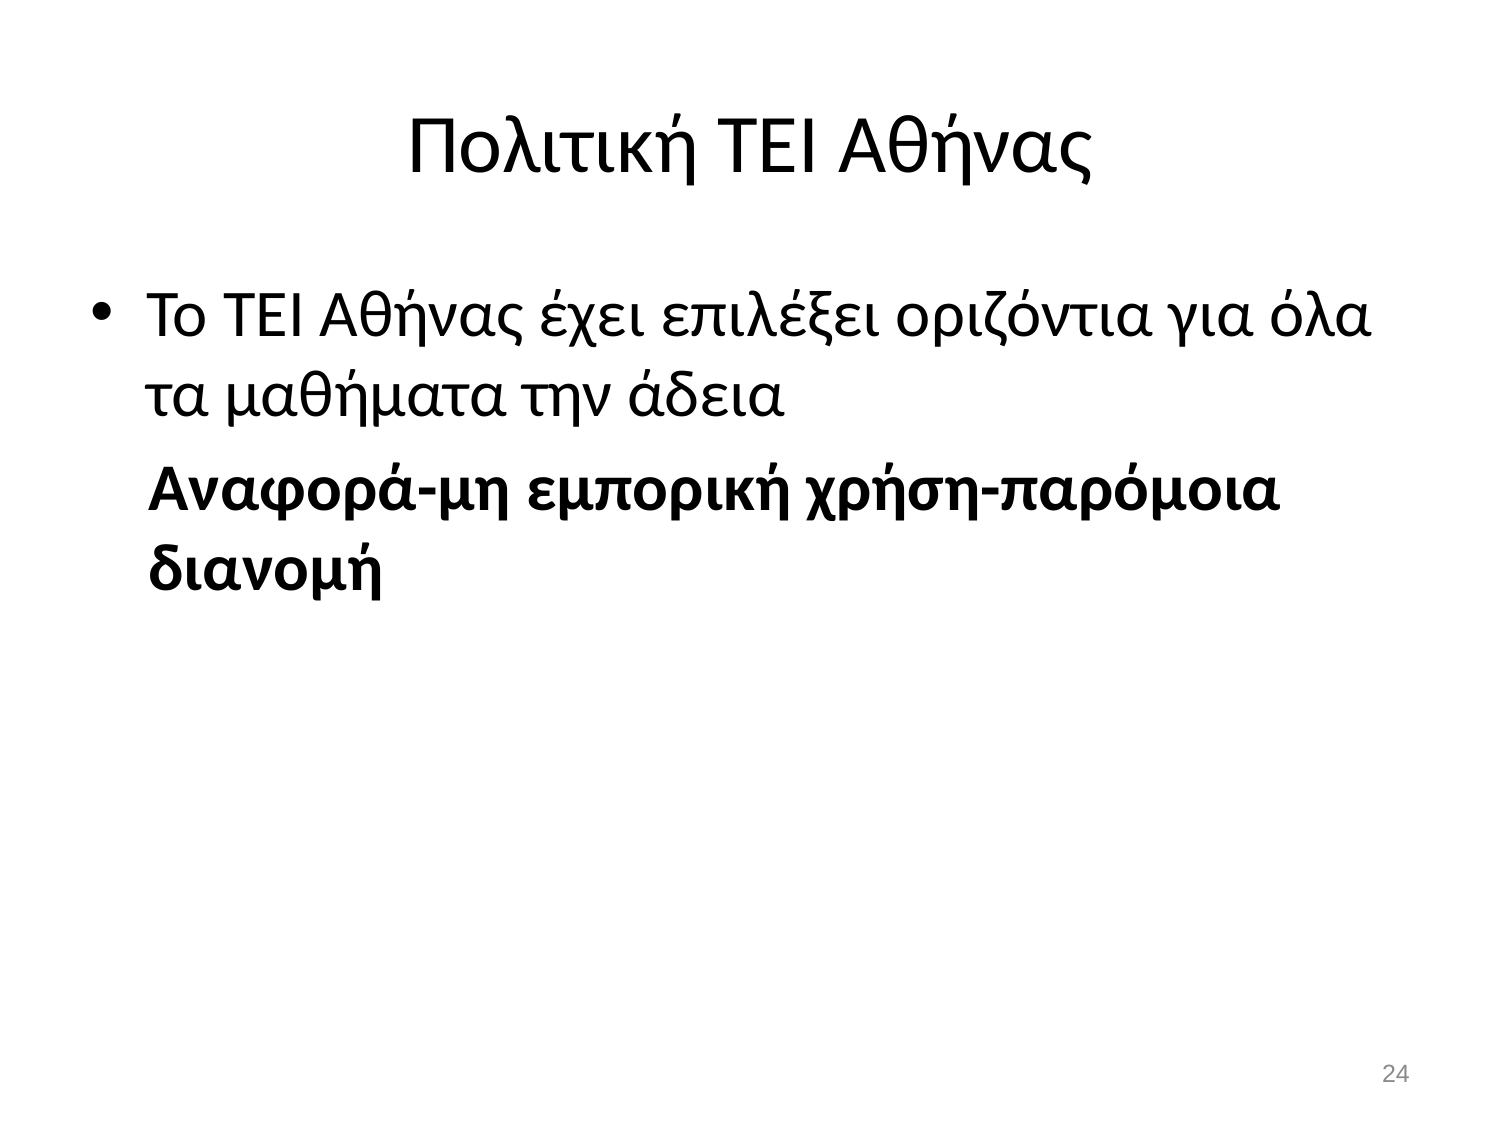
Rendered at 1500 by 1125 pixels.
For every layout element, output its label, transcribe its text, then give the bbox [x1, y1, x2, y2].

list Το ΤΕΙ Αθήνας έχει επιλέξει οριζόντια για όλα τα μαθήματα την άδεια Αναφορά-μη εμπορική χρήση-παρόμοια διανομή [75, 262, 1425, 1005]
slide_number 23 [1074, 1042, 1425, 1103]
title Πολιτική ΤΕΙ Αθήνας [75, 45, 1425, 233]
